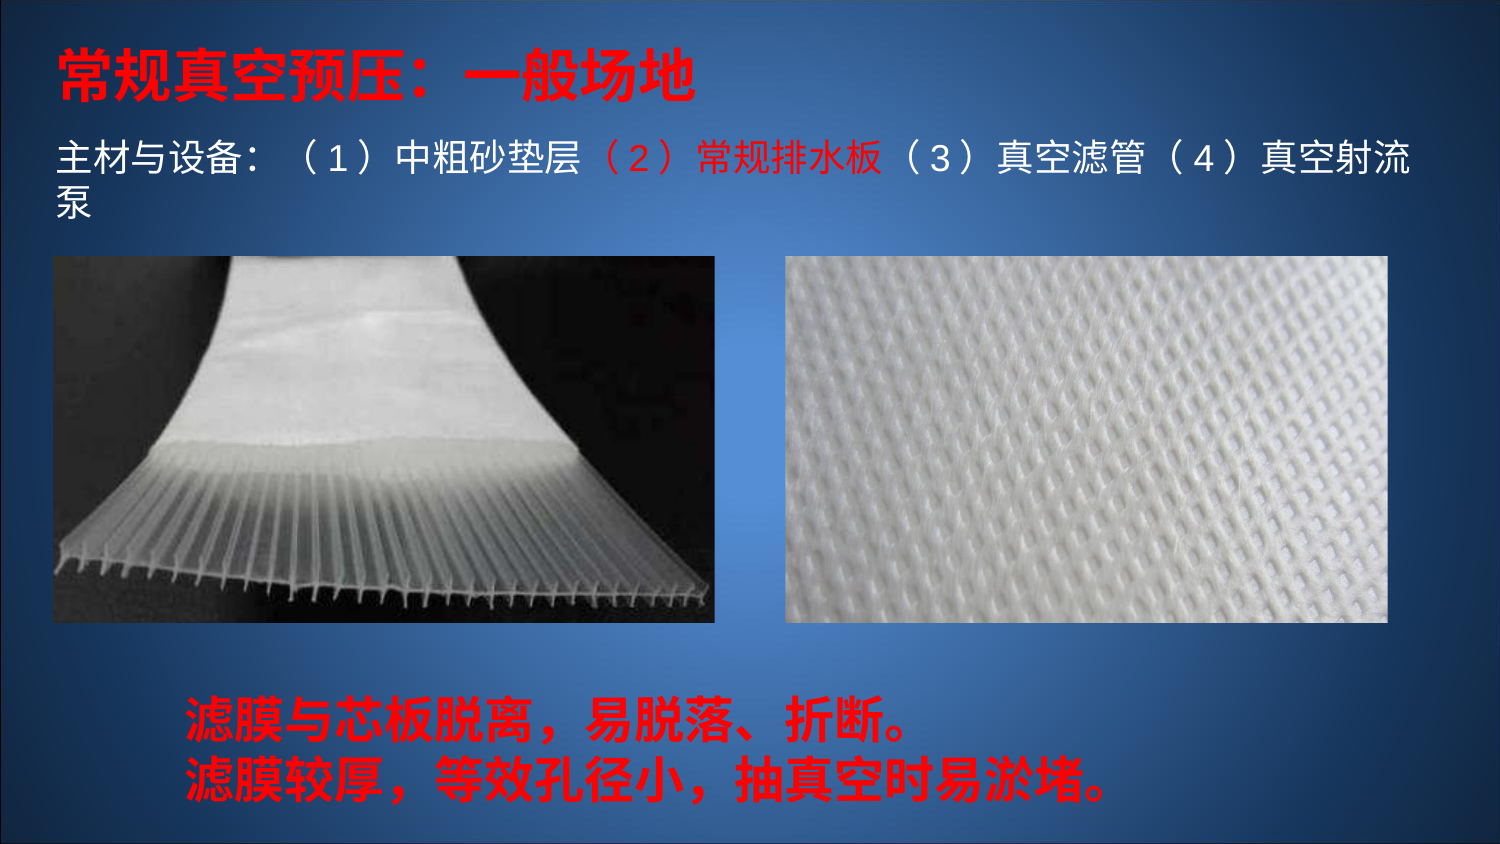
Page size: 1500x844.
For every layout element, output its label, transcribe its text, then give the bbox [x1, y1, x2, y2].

text_box 滤膜与芯板脱离，易脱落、折断。 滤膜较厚，等效孔径小，抽真空时易淤堵。 [171, 681, 1235, 816]
text_box 常规真空预压：一般场地 主材与设备：（1）中粗砂垫层（2）常规排水板（3）真空滤管（4）真空射流泵 [41, 31, 1460, 232]
picture [0, 0, 1500, 844]
